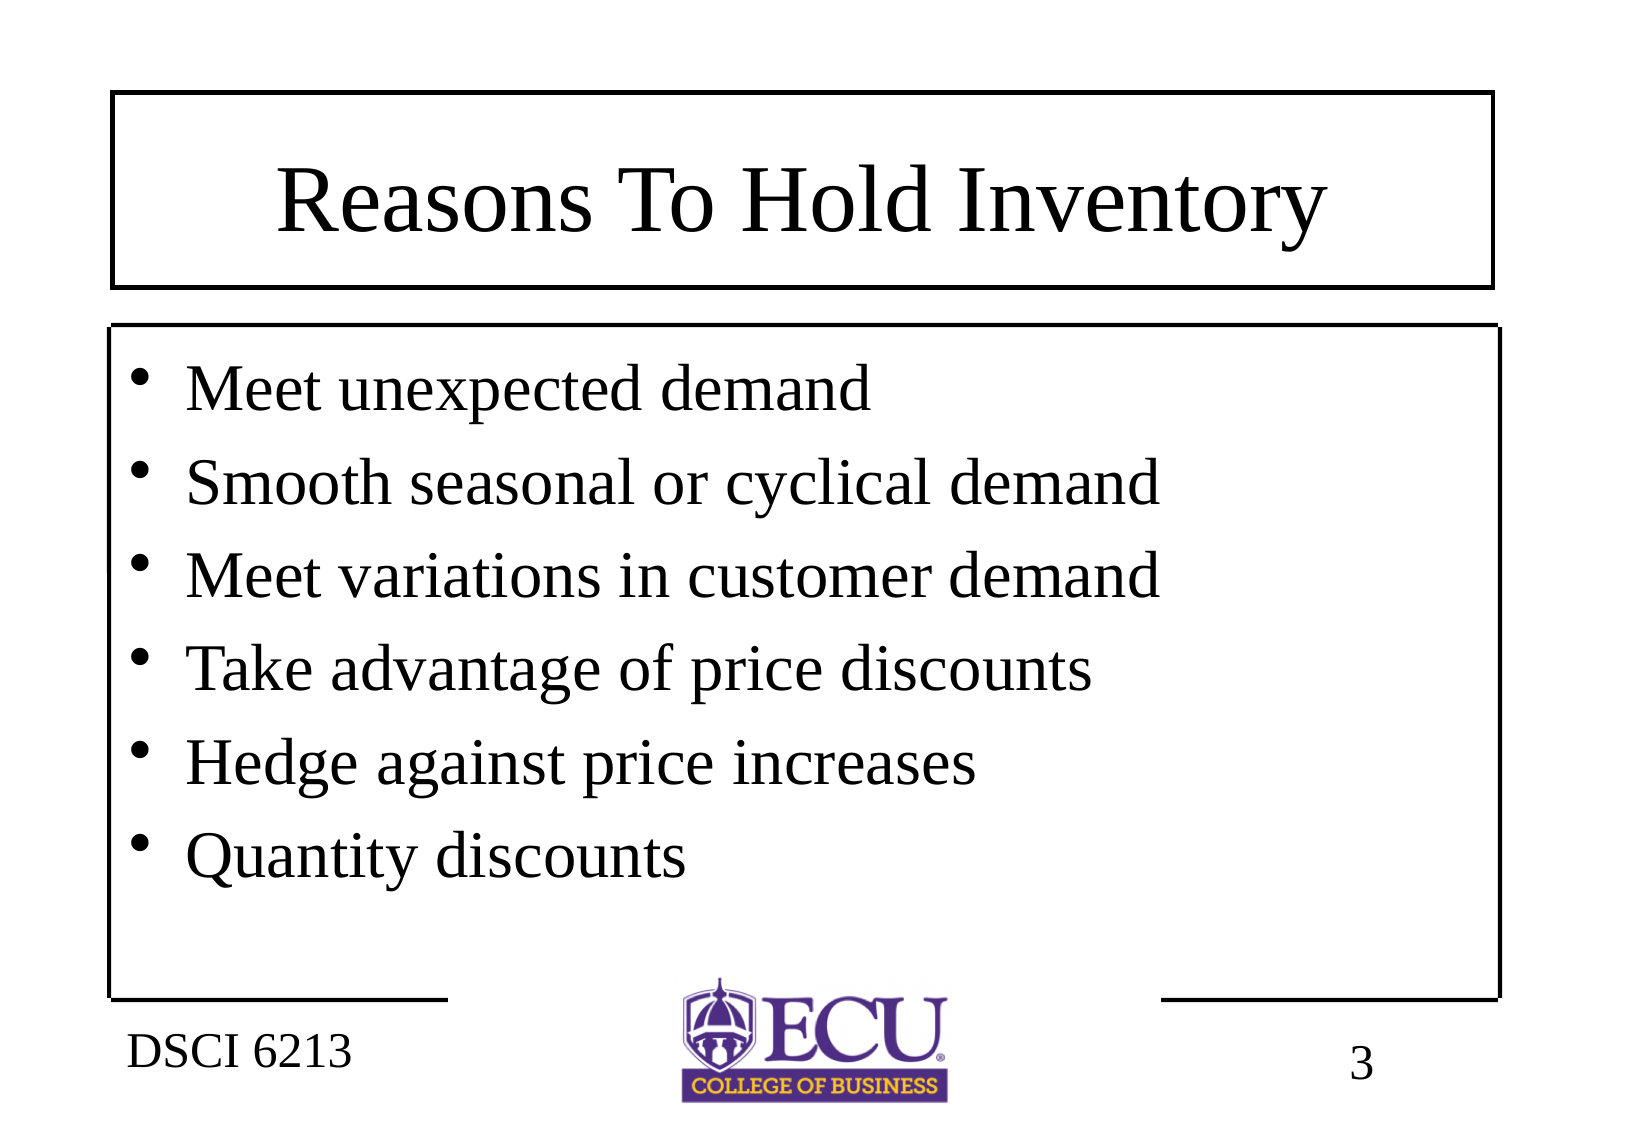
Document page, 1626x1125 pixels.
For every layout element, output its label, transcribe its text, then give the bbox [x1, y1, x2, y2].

picture [674, 971, 952, 1124]
list Meet unexpected demand Smooth seasonal or cyclical demand Meet variations in customer demand Take advantage of price discounts Hedge against price increases Quantity discounts [114, 336, 1463, 950]
title Reasons To Hold Inventory [110, 94, 1495, 293]
